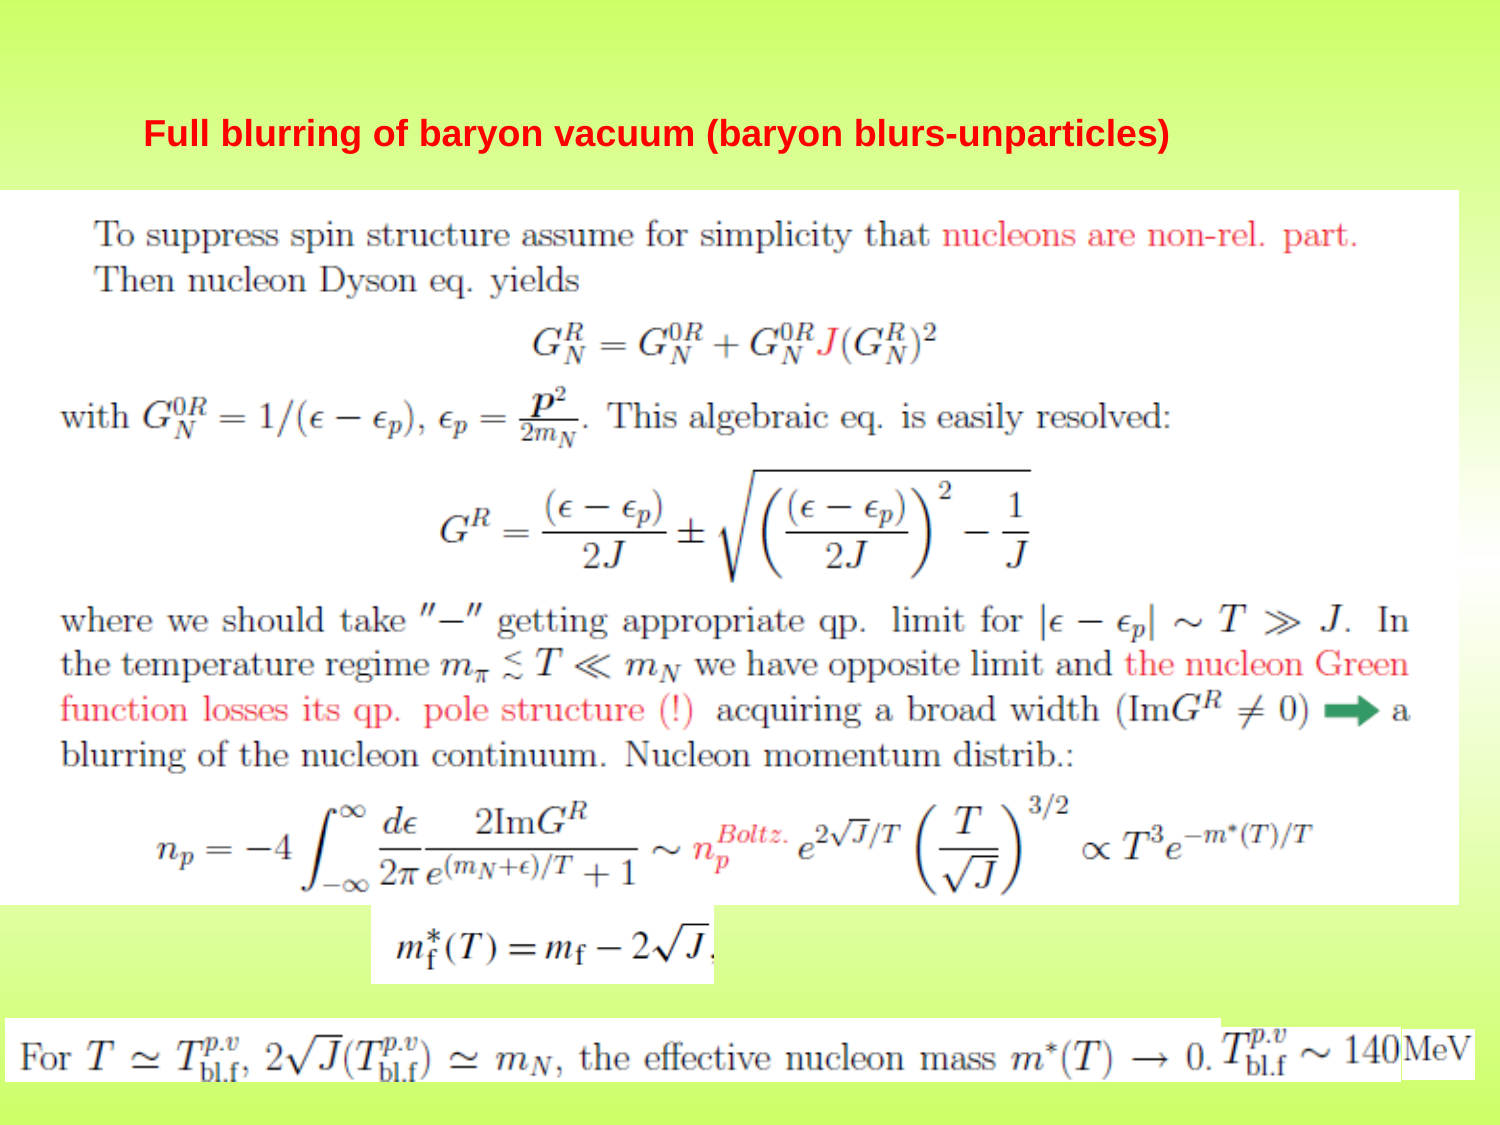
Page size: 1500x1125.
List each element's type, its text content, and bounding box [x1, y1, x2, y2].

picture [0, 190, 1459, 984]
picture [5, 1018, 1475, 1083]
text_box Full blurring of baryon vacuum (baryon blurs-unparticles) [128, 101, 1198, 162]
